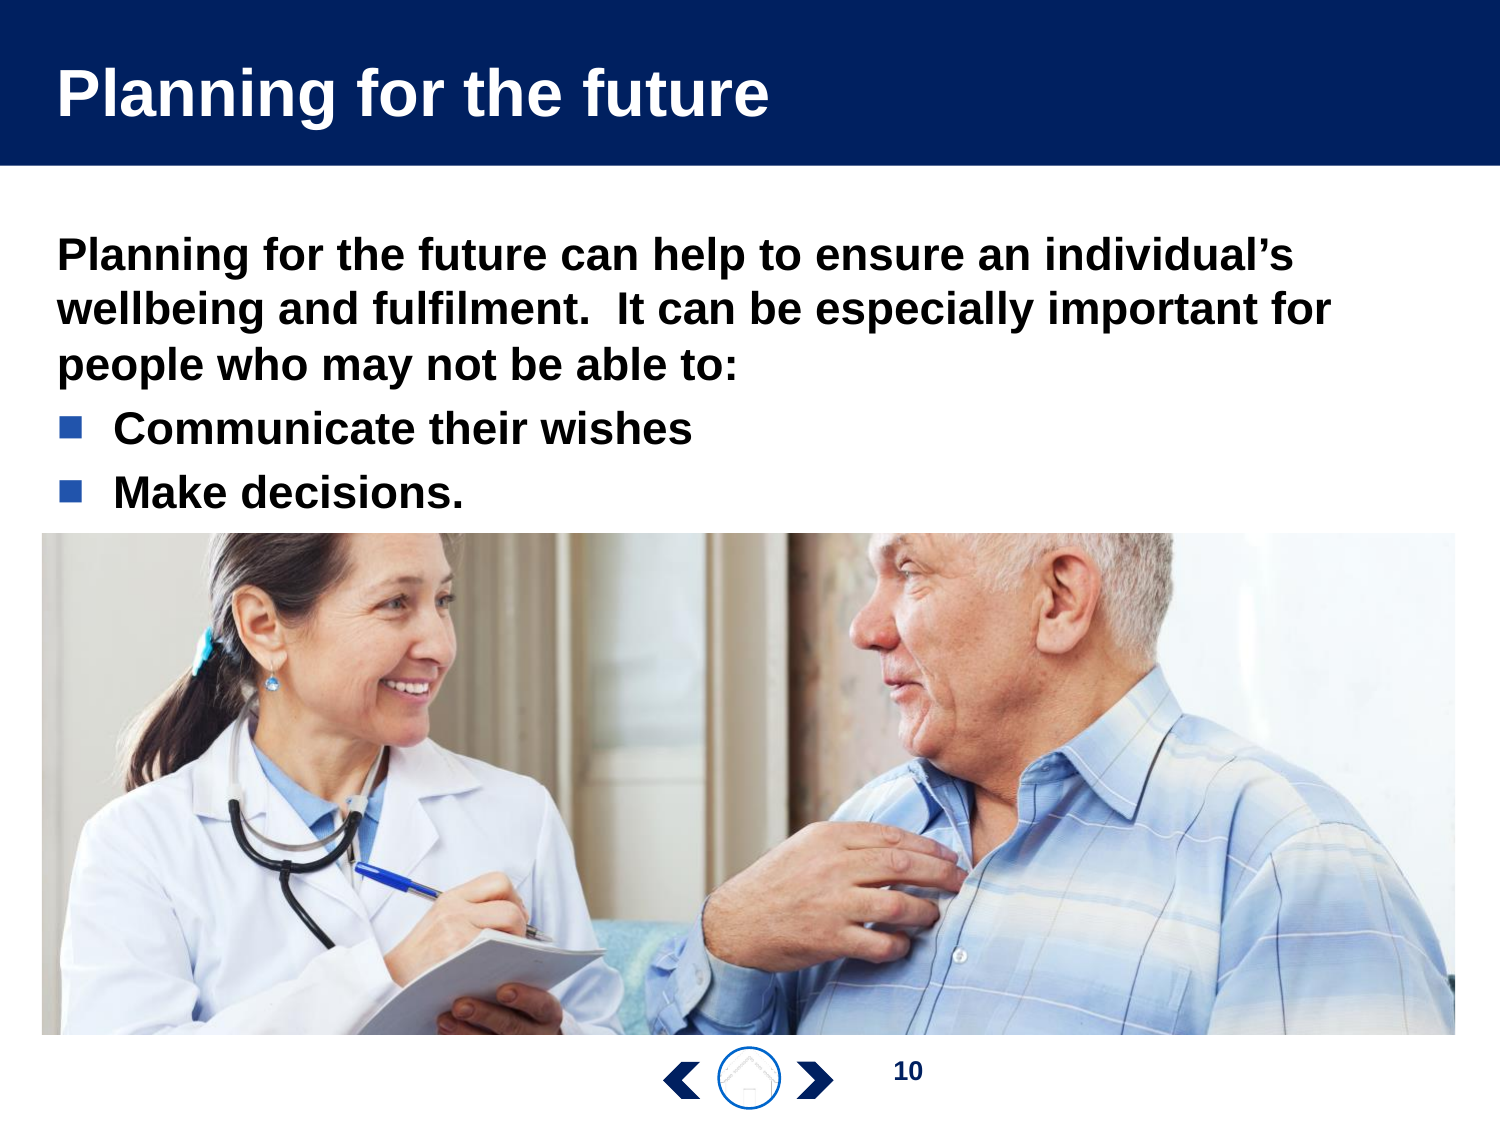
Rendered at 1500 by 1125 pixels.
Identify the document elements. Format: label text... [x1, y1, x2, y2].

picture [41, 533, 1456, 1035]
picture [721, 1049, 778, 1107]
list Planning for the future can help to ensure an individual’s wellbeing and fulfilment. It can be especially important for people who may not be able to: Communicate their wishes Make decisions. [41, 216, 1392, 533]
title Planning for the future [41, 14, 1227, 166]
